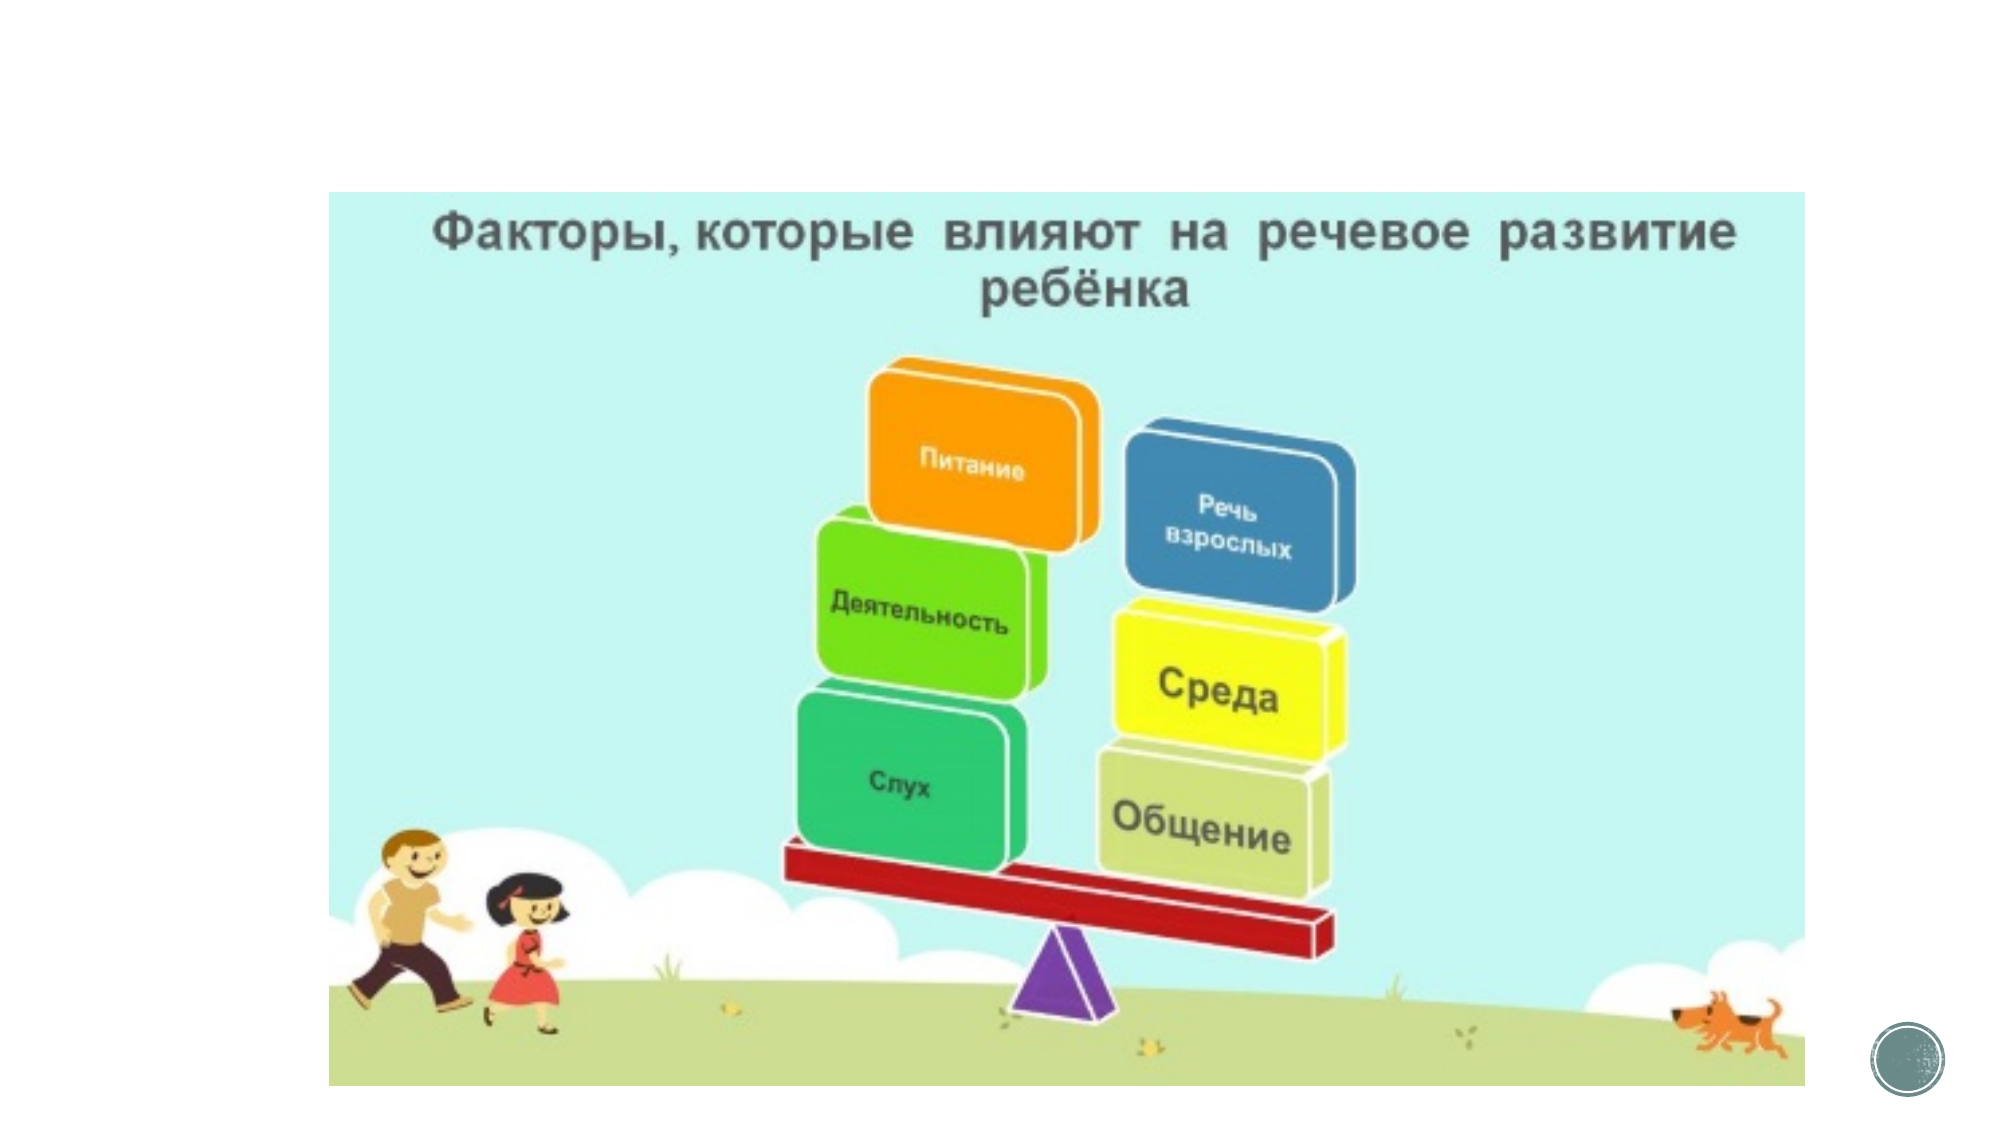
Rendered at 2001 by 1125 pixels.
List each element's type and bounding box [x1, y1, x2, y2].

list [332, 195, 1800, 1083]
